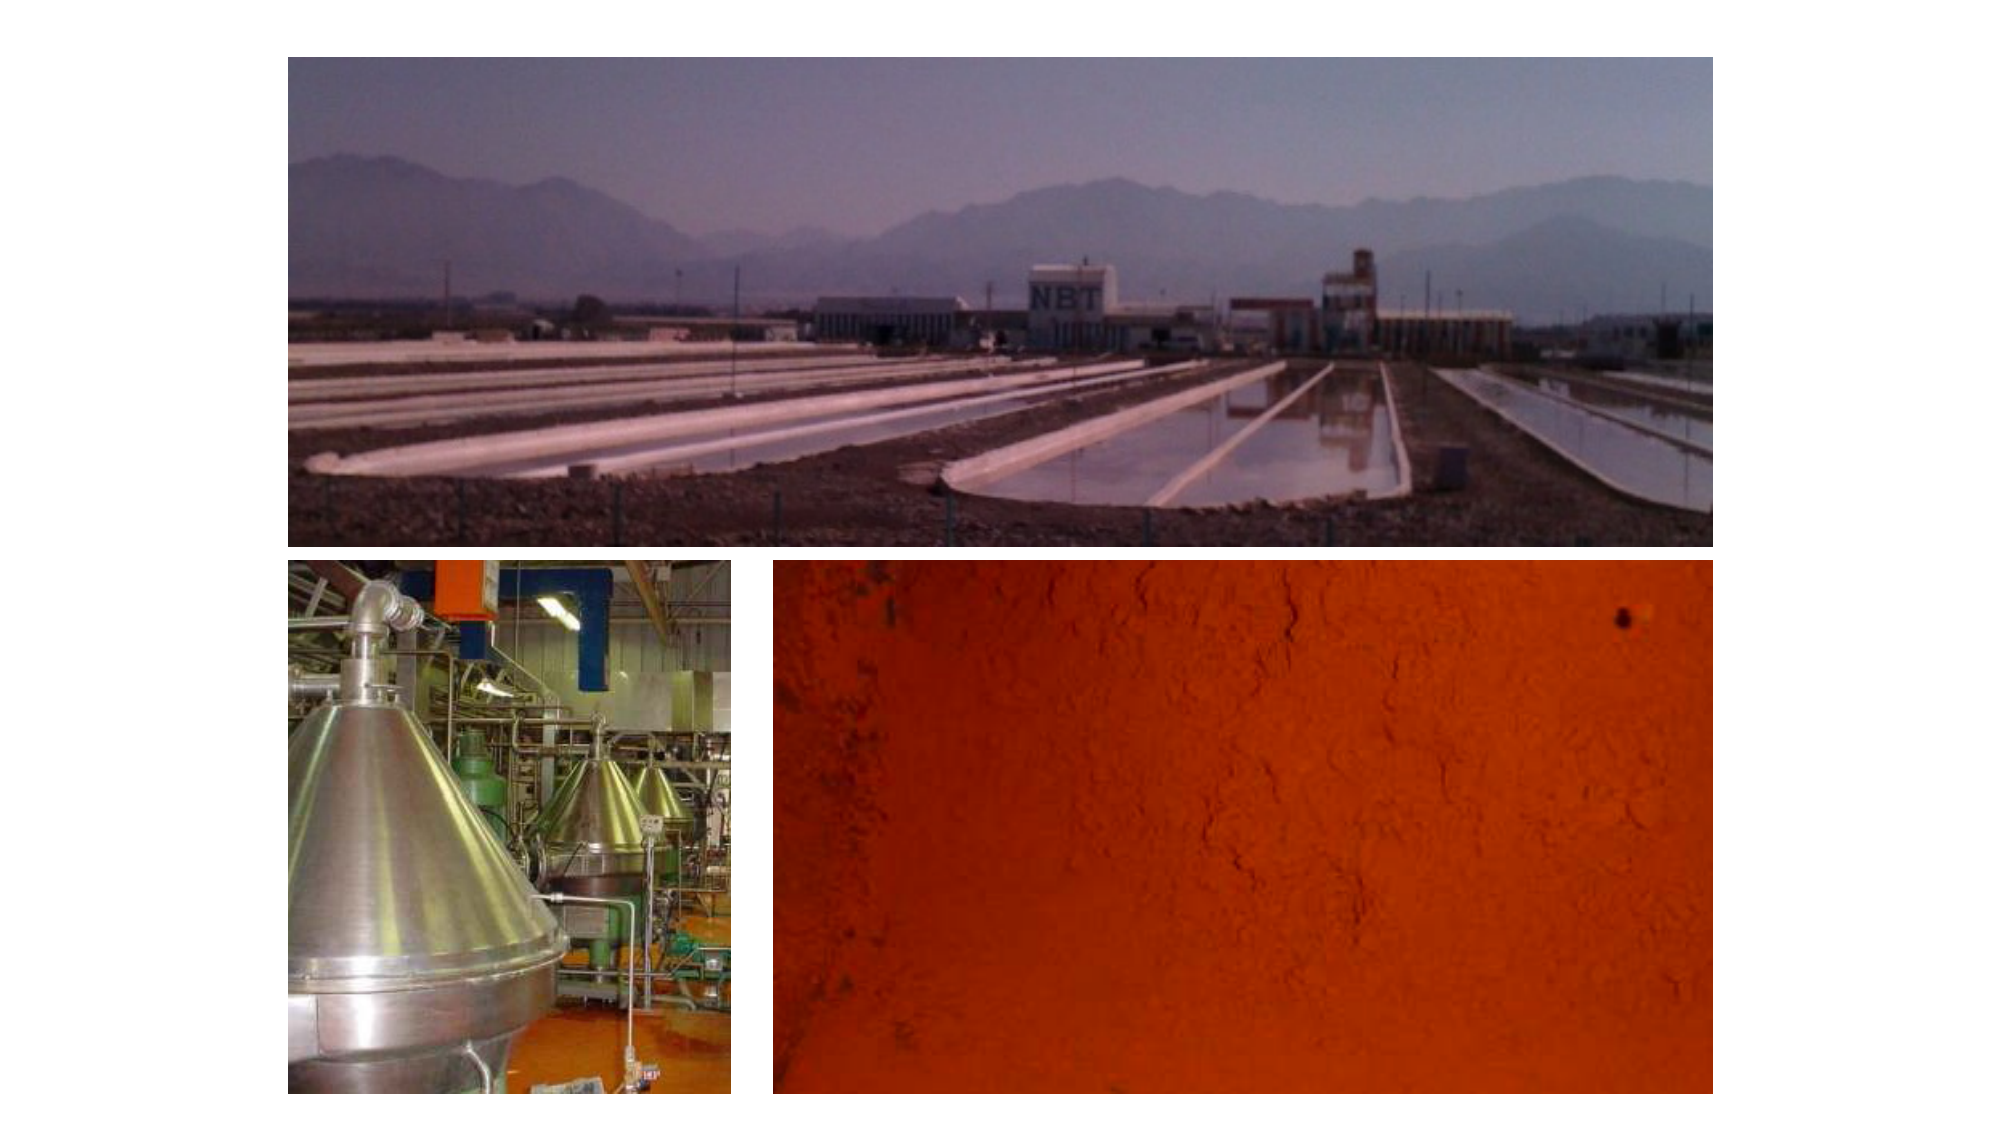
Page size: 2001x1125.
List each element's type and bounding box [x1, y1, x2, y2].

picture [288, 57, 1713, 1094]
